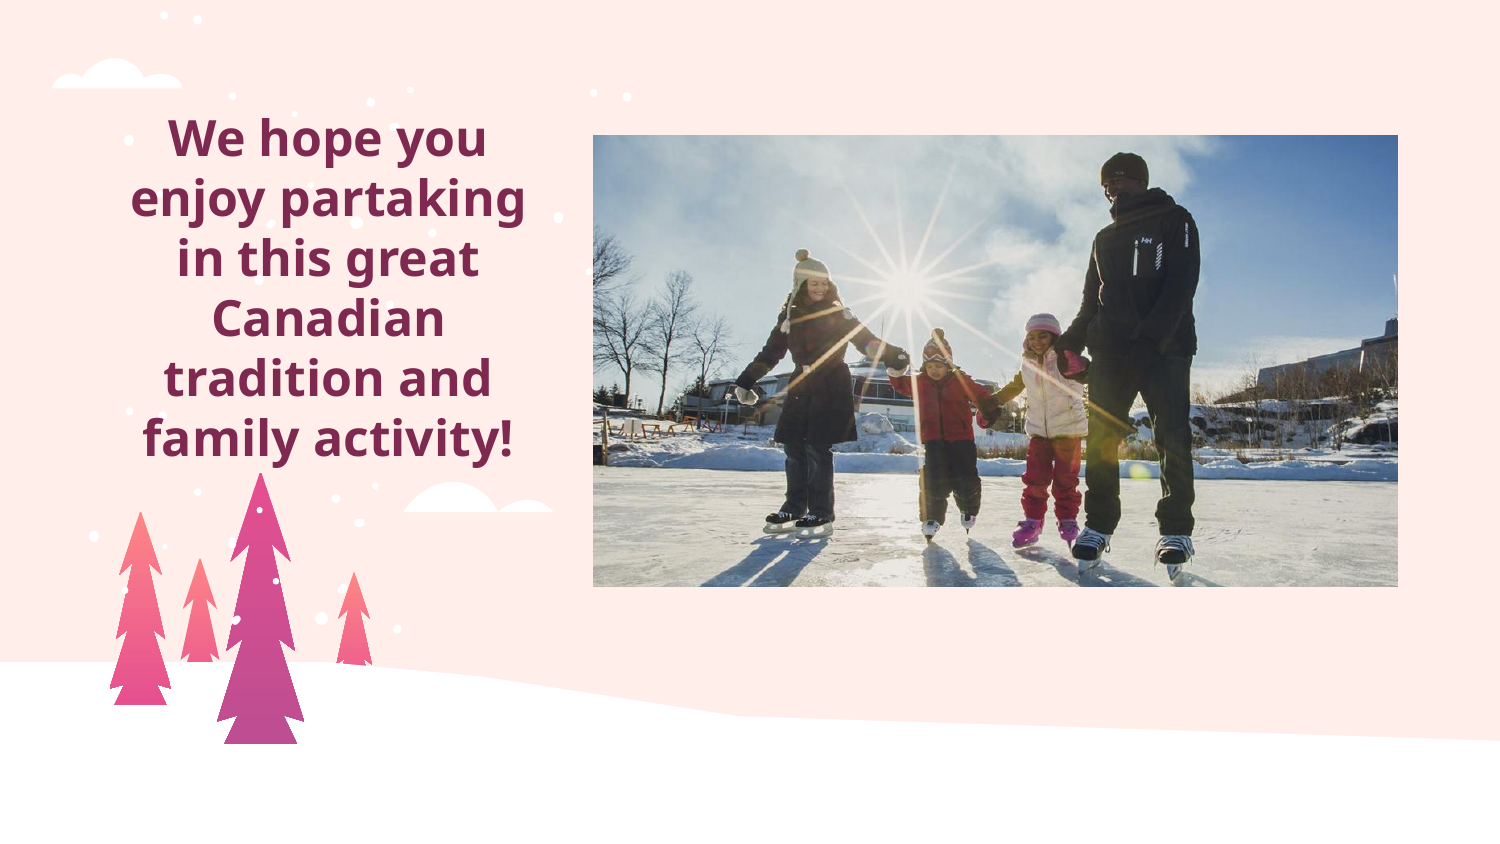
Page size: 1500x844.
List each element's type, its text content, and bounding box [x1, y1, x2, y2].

picture [593, 135, 1398, 587]
title We hope you enjoy partaking in this great Canadian tradition and family activity! [90, 134, 567, 438]
